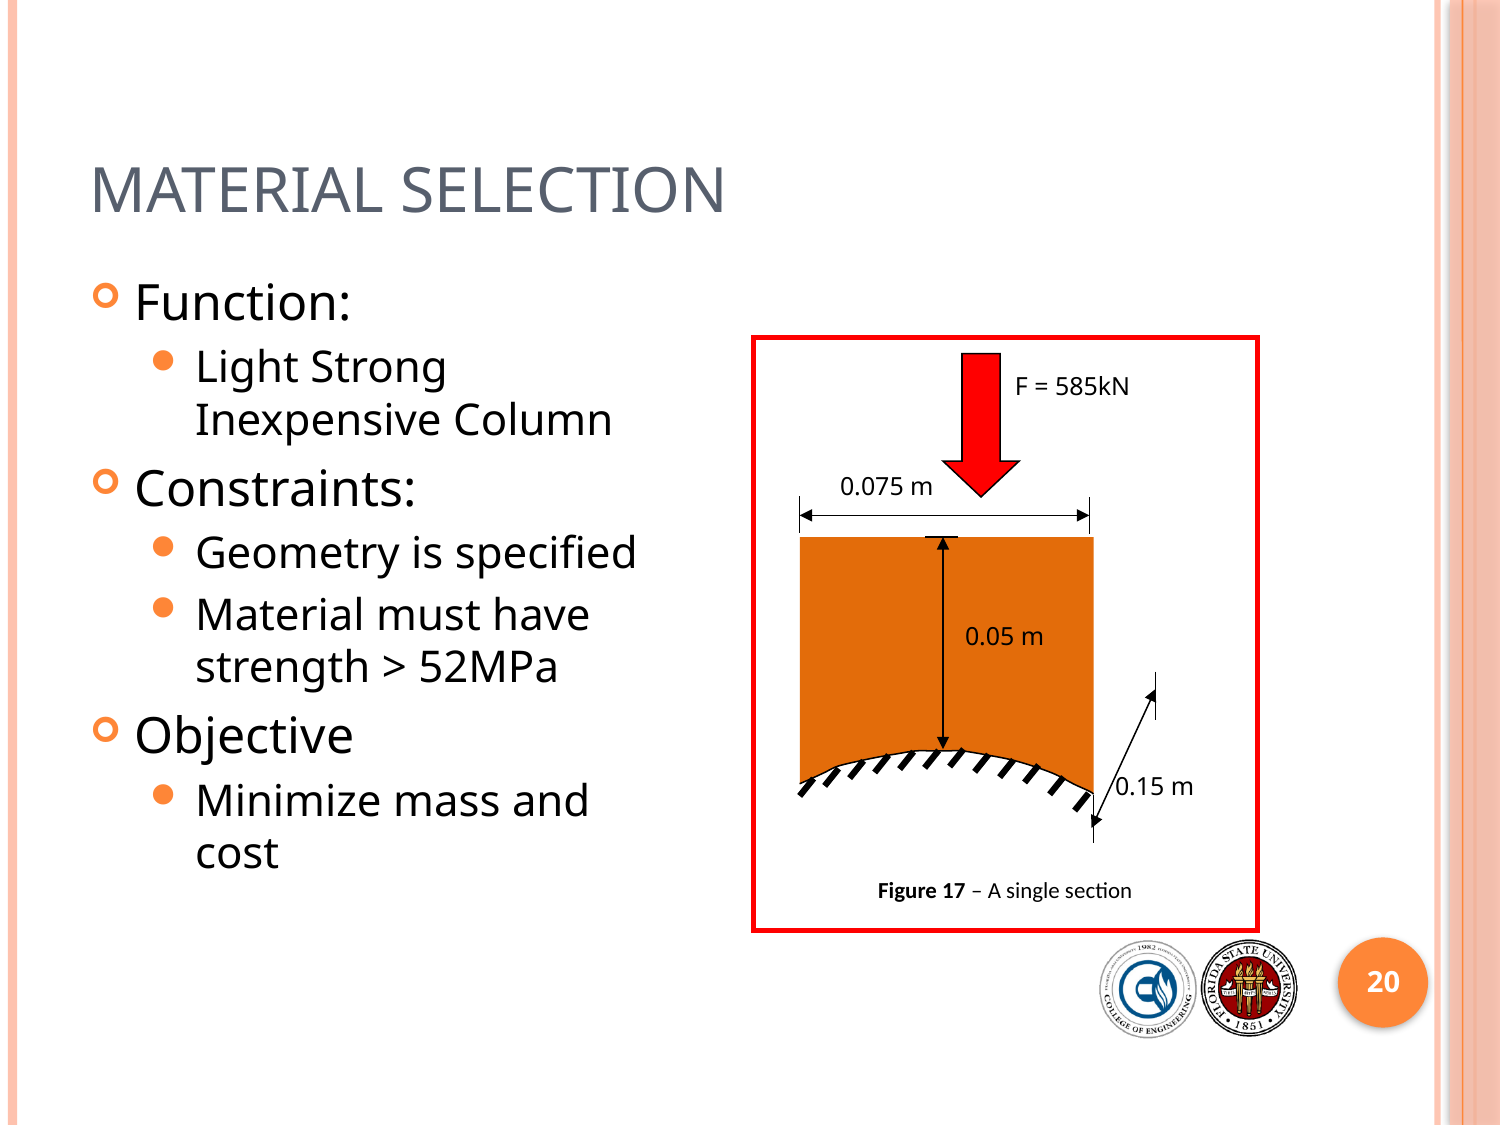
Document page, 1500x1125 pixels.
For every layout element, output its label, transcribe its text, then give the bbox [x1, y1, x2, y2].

picture [1096, 936, 1302, 1041]
slide_number 20 [1333, 940, 1434, 1026]
list Function: Light Strong Inexpensive Column Constraints: Geometry is specified Material must have strength > 52MPa Objective Minimize mass and cost [74, 262, 676, 1013]
title Material Selection [75, 45, 1300, 233]
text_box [736, 336, 1258, 932]
